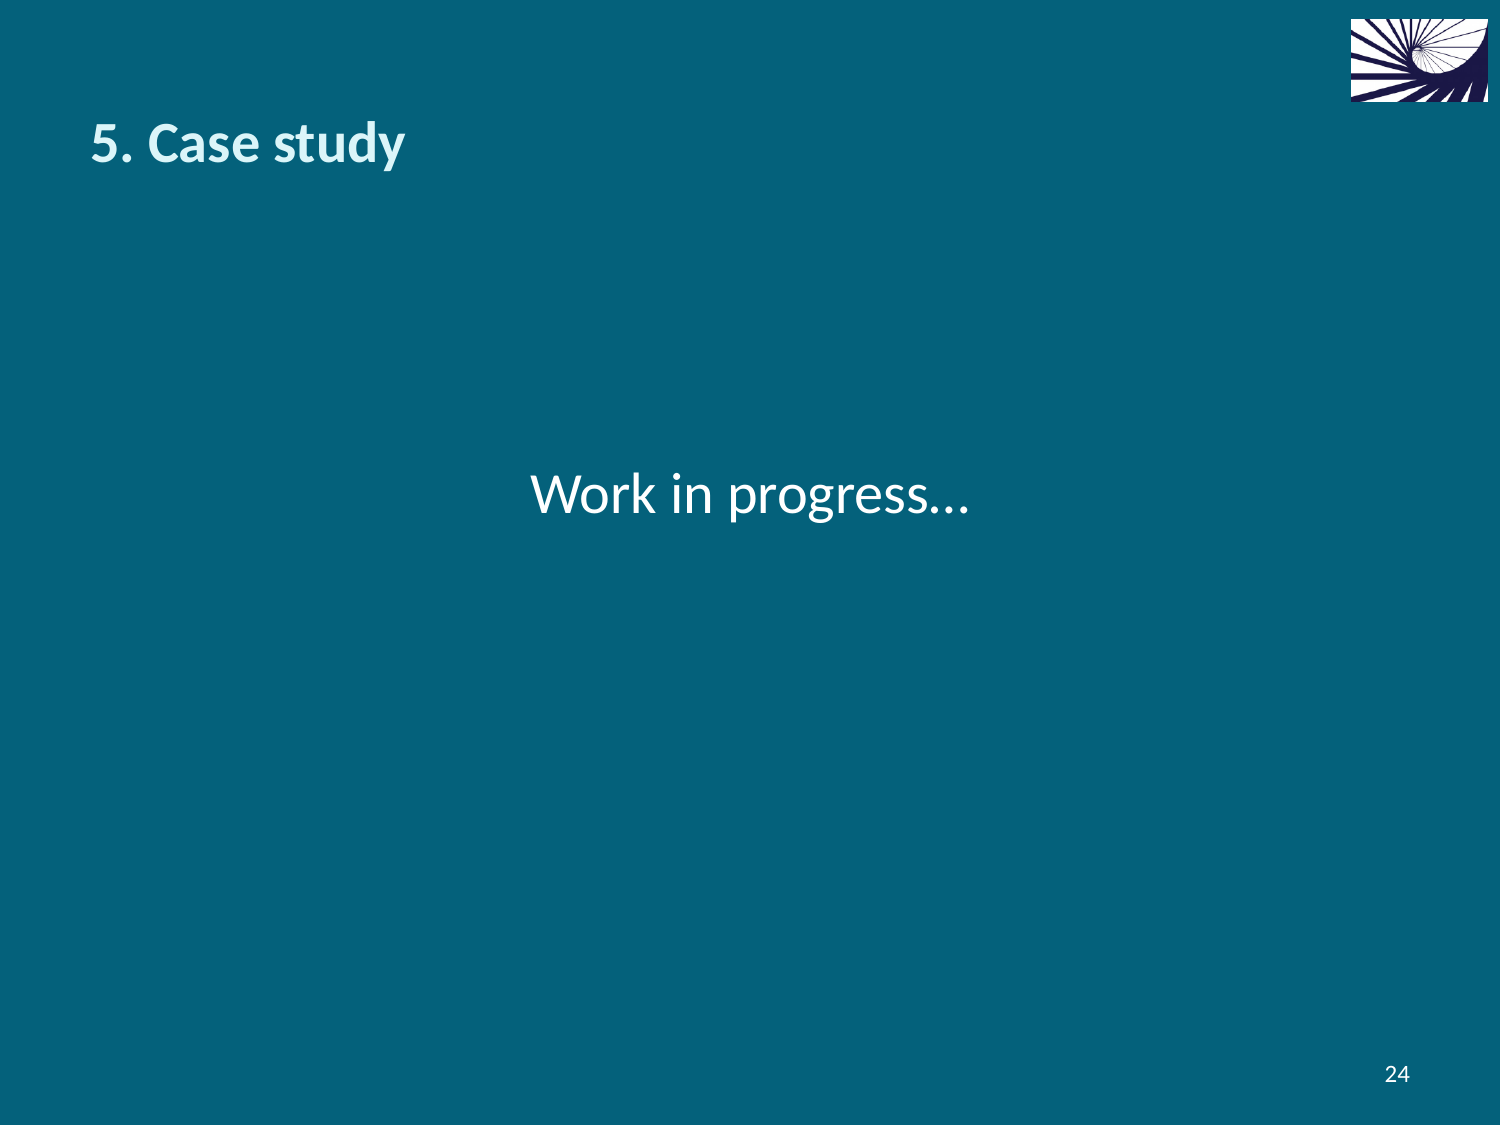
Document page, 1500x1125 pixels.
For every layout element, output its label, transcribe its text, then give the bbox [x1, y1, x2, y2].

picture [1352, 20, 1487, 101]
list Work in progress… [75, 262, 1425, 1005]
slide_number 24 [1074, 1042, 1425, 1103]
title 5. Case study [75, 45, 1425, 233]
